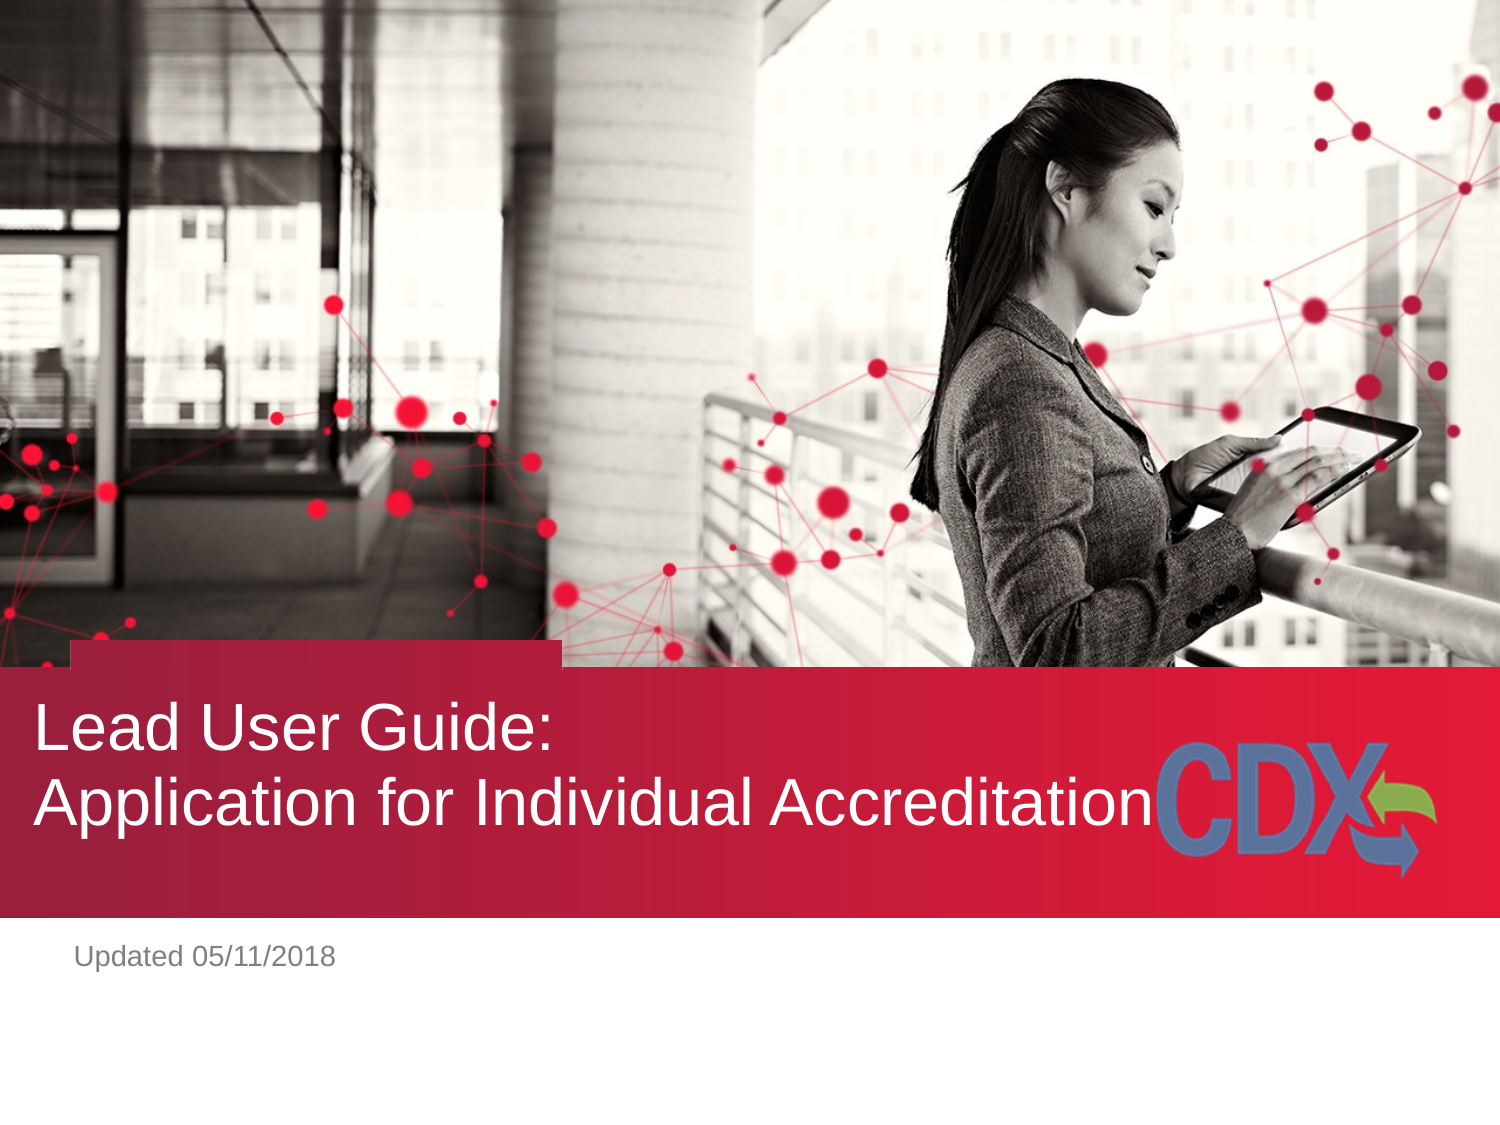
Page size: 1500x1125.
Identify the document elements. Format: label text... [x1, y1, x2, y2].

picture [0, 0, 1500, 918]
subtitle Updated 05/11/2018 [73, 940, 1039, 1052]
title Lead User Guide: Application for Individual Accreditation [33, 689, 1387, 894]
